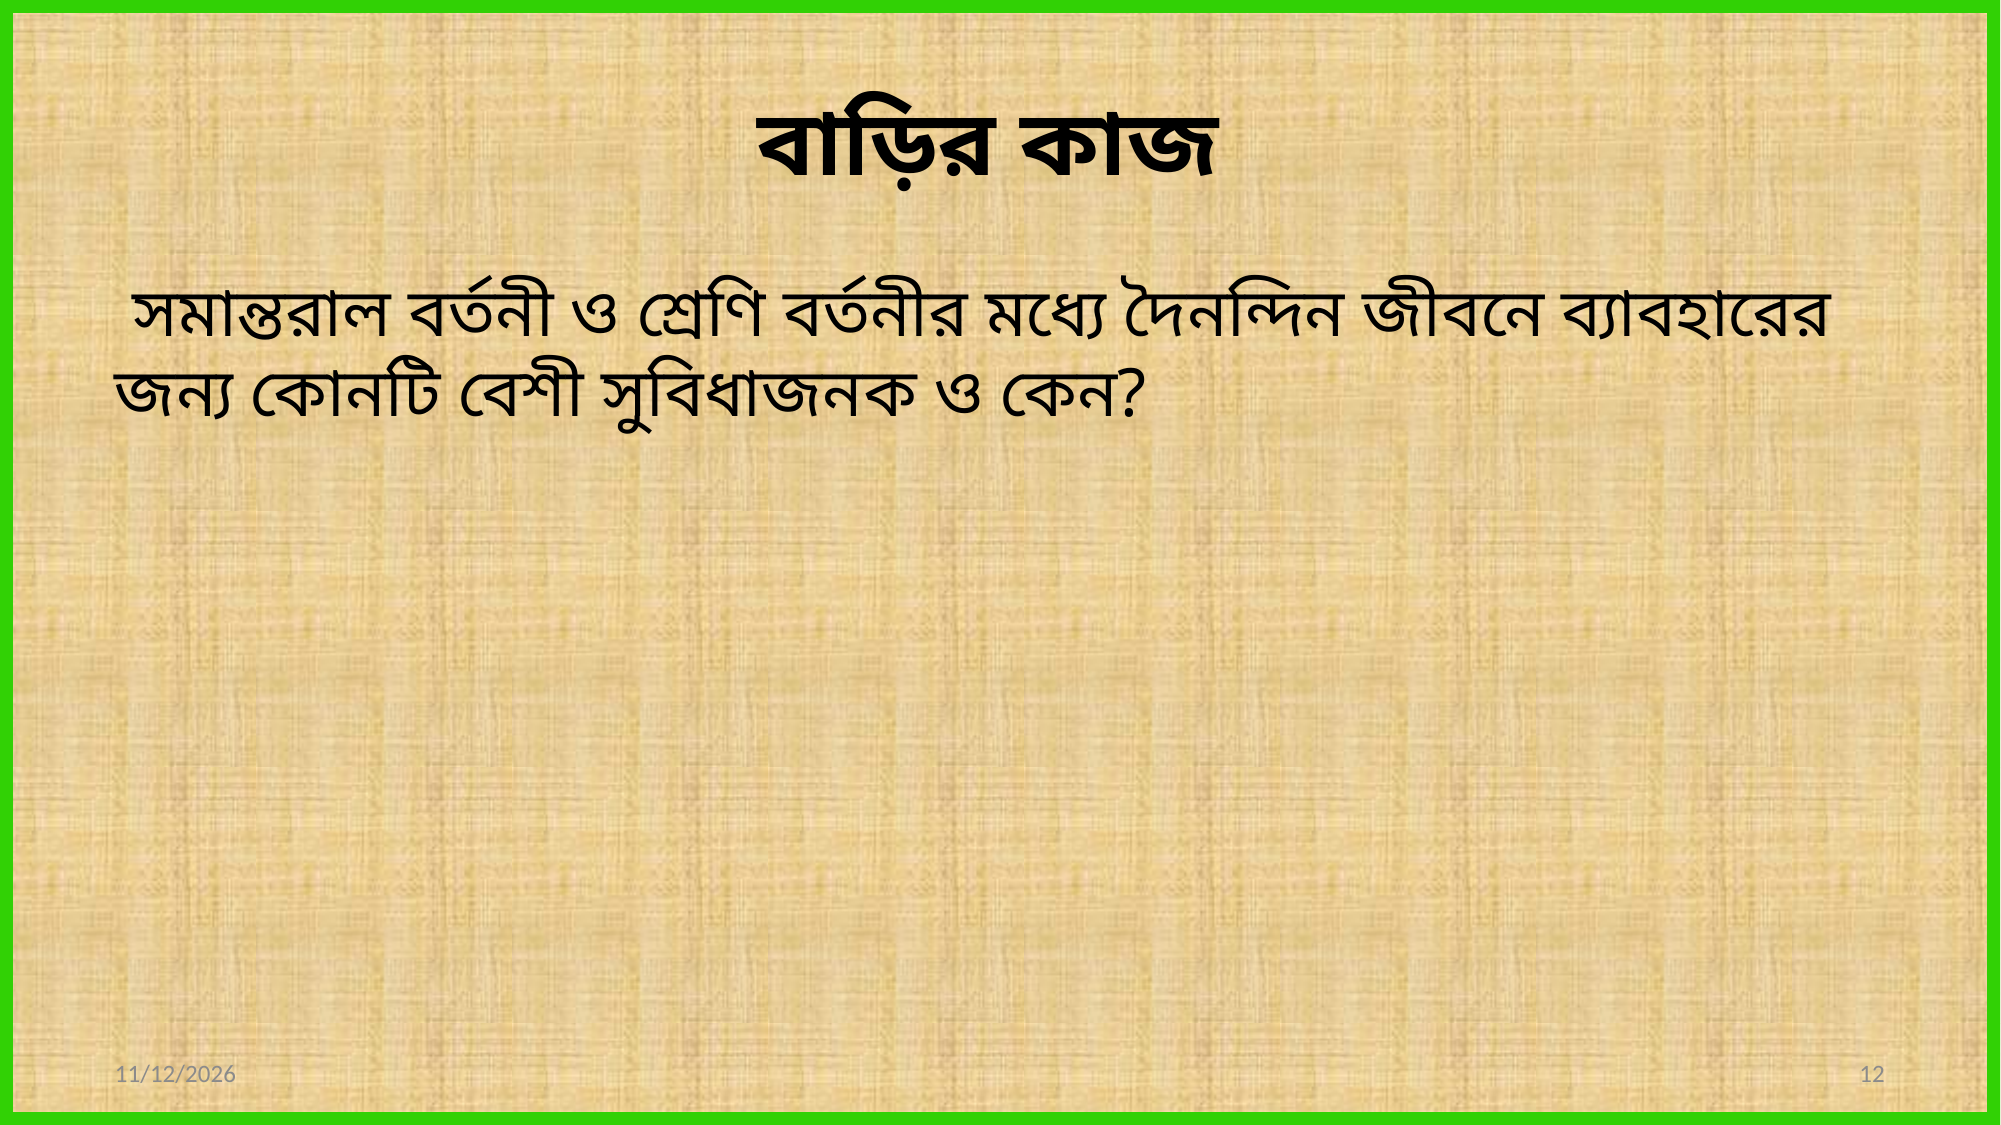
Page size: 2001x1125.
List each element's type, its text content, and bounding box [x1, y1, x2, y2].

slide_number 12 [1433, 1042, 1900, 1103]
picture [13, 13, 1987, 1112]
title বাড়ির কাজ [99, 45, 1900, 233]
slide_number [99, 1042, 567, 1103]
list সমান্তরাল বর্তনী ও শ্রেণি বর্তনীর মধ্যে দৈনন্দিন জীবনে ব্যাবহারের জন্য কোনটি বেশী সুবিধাজনক ও কেন? [99, 262, 1900, 1005]
